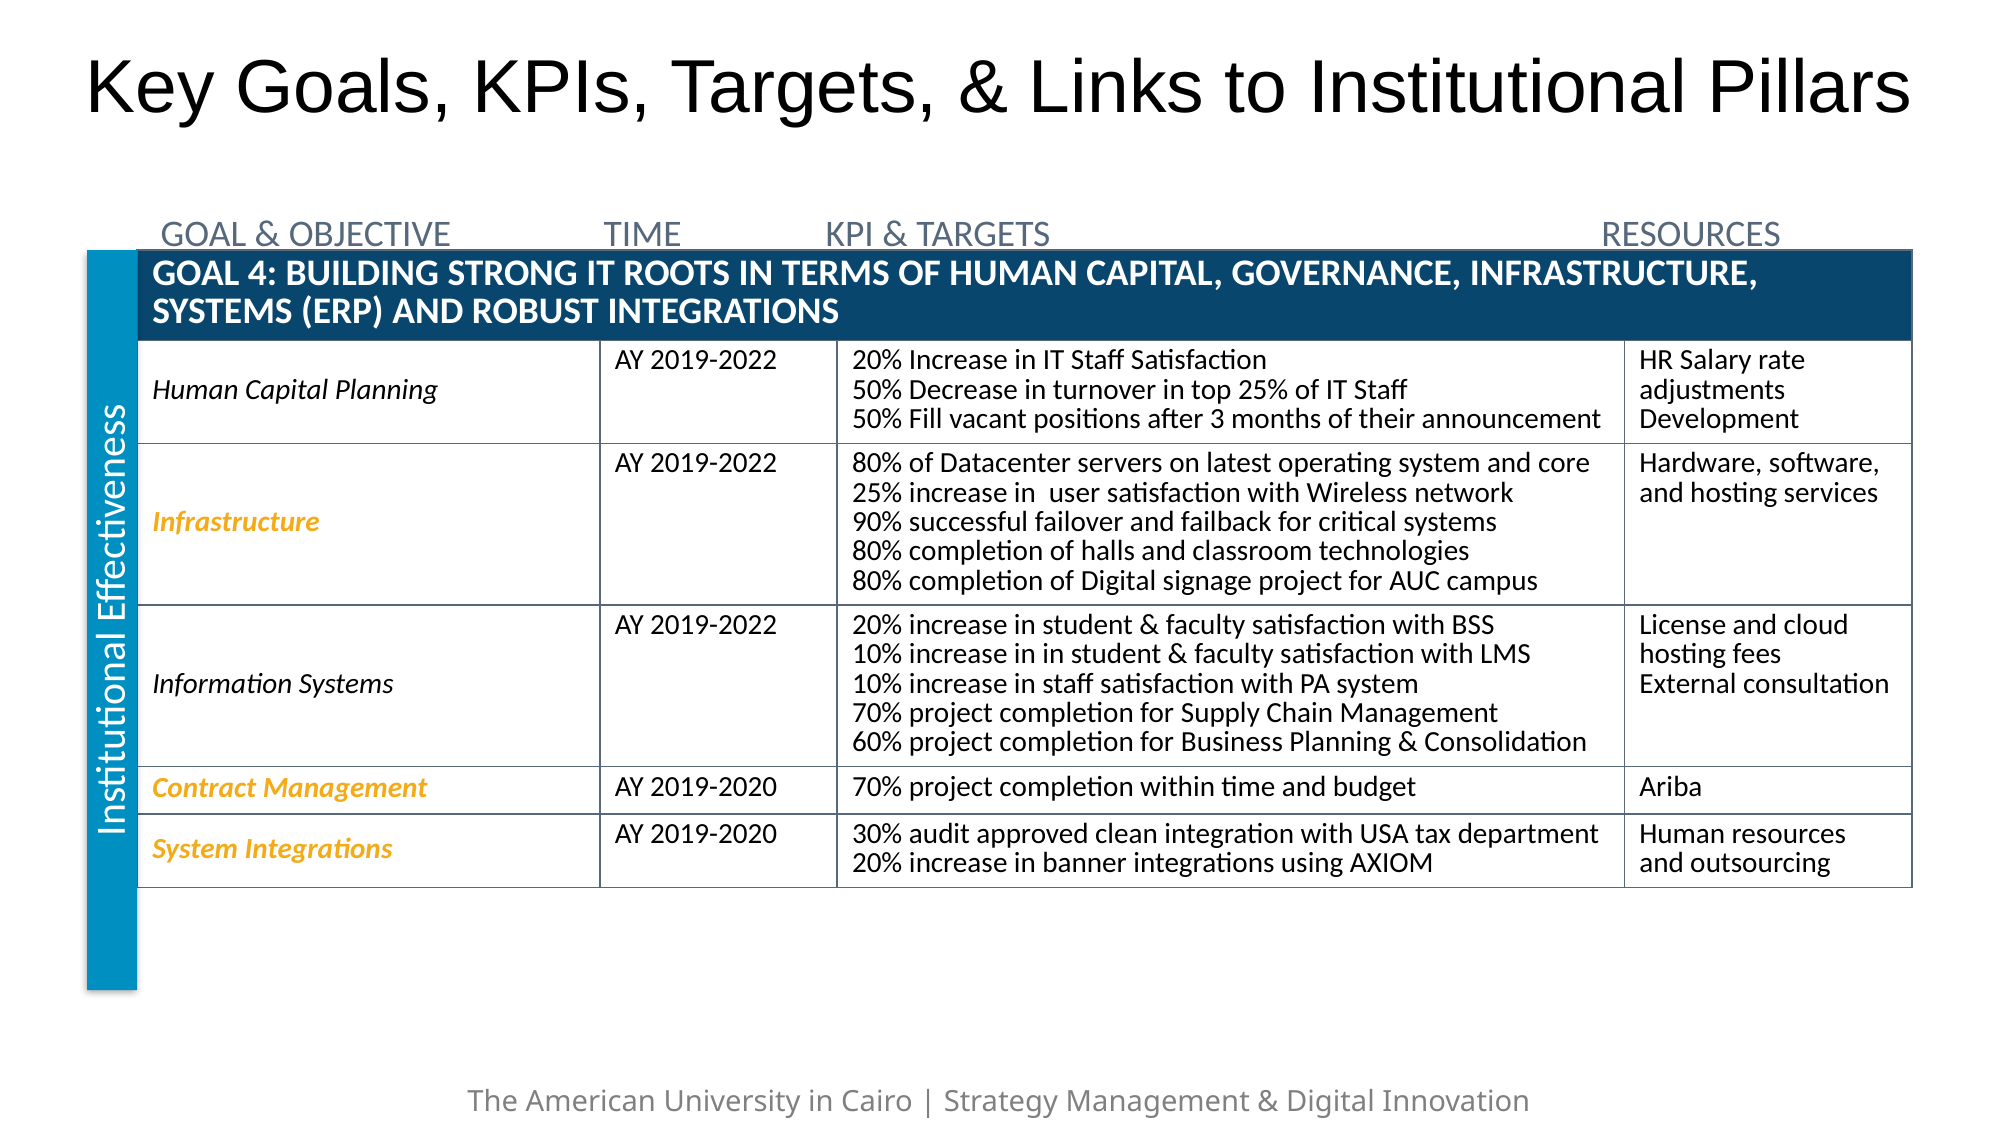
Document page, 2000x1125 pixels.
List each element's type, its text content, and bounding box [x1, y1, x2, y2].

table_cell AY 2019-2022 [601, 606, 836, 766]
table_cell 30% audit approved clean integration with USA tax department 20% increase in banner integrations using AXIOM [838, 815, 1624, 887]
table_cell 20% Increase in IT Staff Satisfaction 50% Decrease in turnover in top 25% of IT Staff 50% Fill vacant positions after 3 months of their announcement [838, 341, 1624, 443]
table_cell AY 2019-2022 [601, 444, 836, 604]
table_cell 20% increase in student & faculty satisfaction with BSS 10% increase in in student & faculty satisfaction with LMS 10% increase in staff satisfaction with PA system 70% project completion for Supply Chain Management 60% project completion for Business Planning & Consolidation [838, 606, 1624, 766]
table_cell Contract Management [142, 767, 599, 813]
table_cell AY 2019-2020 [601, 767, 836, 813]
table_cell 80% of Datacenter servers on latest operating system and core 25% increase in user satisfaction with Wireless network 90% successful failover and failback for critical systems 80% completion of halls and classroom technologies 80% completion of Digital signage project for AUC campus [838, 444, 1624, 604]
table_cell Human Capital Planning [142, 341, 599, 443]
table_cell Ariba [1625, 767, 1911, 813]
table_cell Hardware, software, and hosting services [1625, 444, 1911, 604]
table_cell 70% project completion within time and budget [838, 767, 1624, 813]
text_box Key Goals, KPIs, Targets, & Links to Institutional Pillars [0, 4, 2000, 172]
table_cell Human resources and outsourcing [1625, 815, 1911, 887]
text_box The American University in Cairo | Strategy Management & Digital Innovation [0, 1074, 2000, 1125]
table_cell License and cloud hosting fees External consultation [1625, 606, 1911, 766]
text_box Institutional Effectiveness [86, 249, 138, 991]
table_cell AY 2019-2022 [601, 341, 836, 443]
table_cell Infrastructure [142, 444, 599, 604]
text_box GOAL & OBJECTIVE TIME KPI & TARGETS RESOURCES [145, 201, 1956, 262]
table_cell Information Systems [142, 606, 599, 766]
table_cell HR Salary rate adjustments Development [1625, 341, 1911, 443]
table_cell AY 2019-2020 [601, 815, 836, 887]
table_cell System Integrations [142, 815, 599, 887]
table_header GOAL 4: Building Strong IT Roots in terms of Human Capital, Governance, Infrastructure, Systems (ERP) and Robust Integrations [139, 251, 1911, 340]
